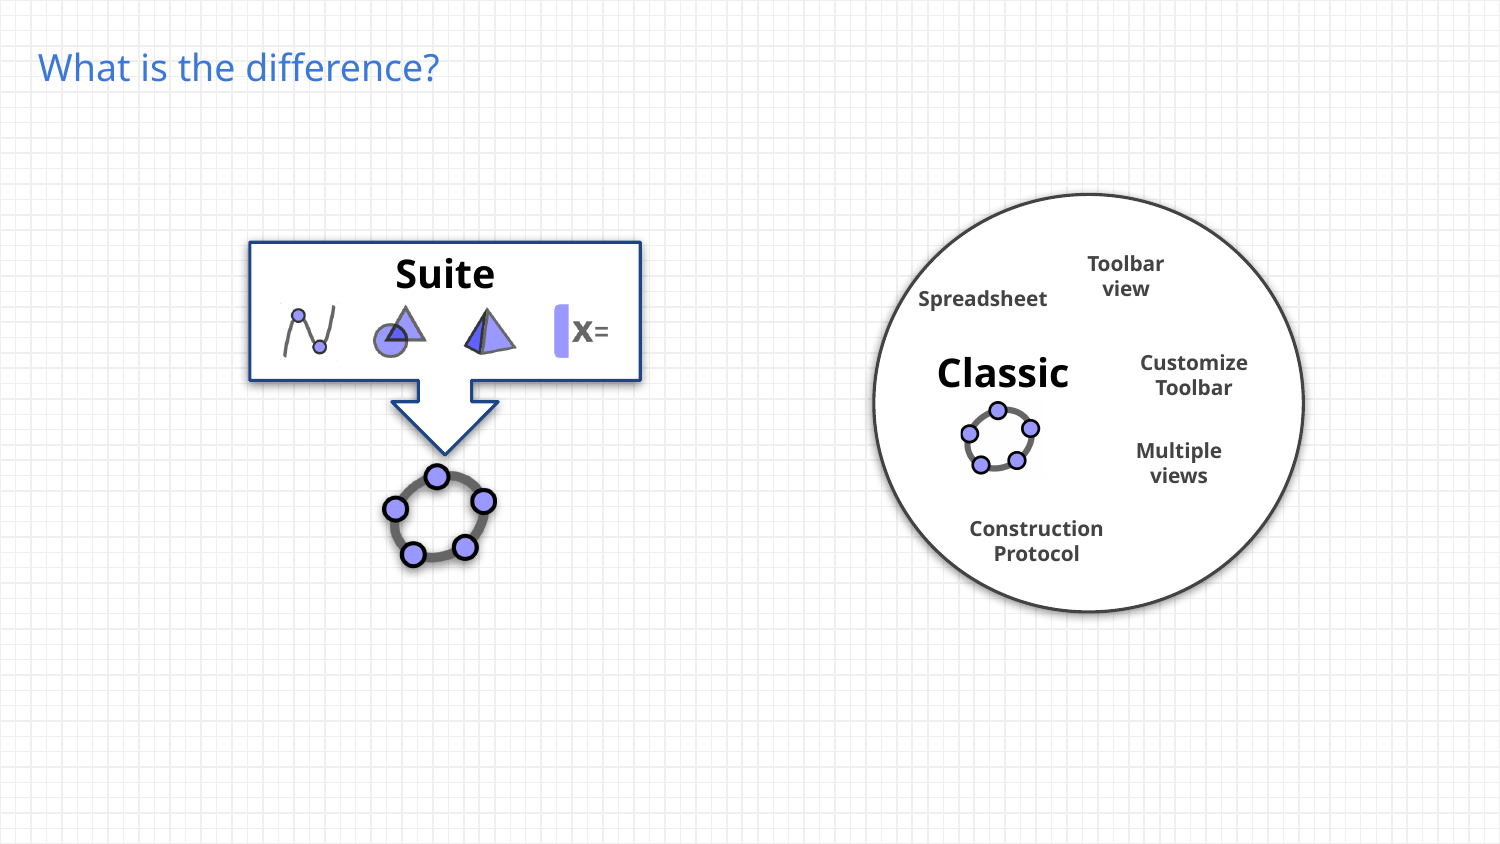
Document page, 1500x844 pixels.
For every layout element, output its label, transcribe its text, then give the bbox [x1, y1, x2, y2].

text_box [249, 233, 641, 573]
title What is the difference? [22, 6, 1306, 105]
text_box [873, 194, 1319, 613]
